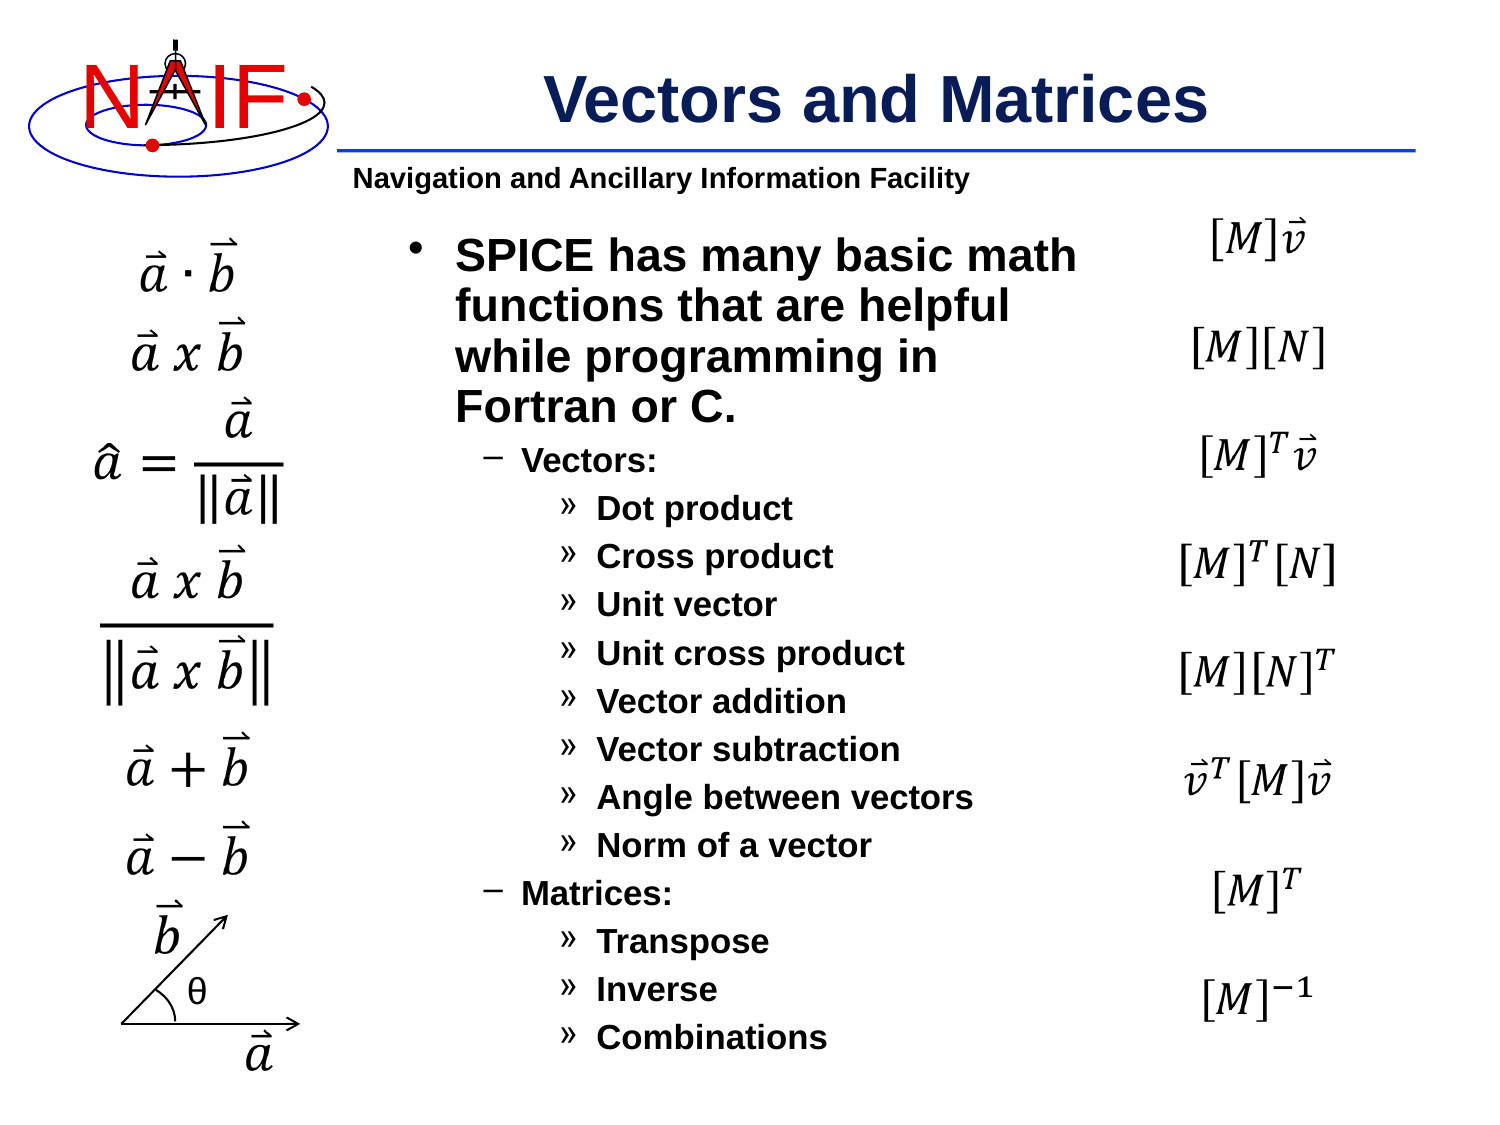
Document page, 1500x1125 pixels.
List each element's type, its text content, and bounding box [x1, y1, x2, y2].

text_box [0, 230, 639, 306]
list SPICE has many basic math functions that are helpful while programming in Fortran or C. Vectors: Dot product Cross product Unit vector Unit cross product Vector addition Vector subtraction Angle between vectors Norm of a vector Matrices: Transpose Inverse Combinations [392, 223, 801, 891]
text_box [807, 211, 1500, 1025]
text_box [0, 309, 639, 385]
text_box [121, 914, 229, 1025]
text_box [0, 389, 639, 528]
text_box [0, 537, 639, 707]
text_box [0, 724, 639, 800]
title Vectors and Matrices [526, 61, 1226, 144]
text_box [243, 1019, 1144, 1083]
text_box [152, 892, 1054, 969]
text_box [0, 813, 639, 889]
list SPICE has many basic math functions that are helpful while programming in Fortran or C. Vectors: Dot product Cross product Unit vector Unit cross product Vector addition Vector subtraction Angle between vectors Norm of a vector Matrices: Transpose Inverse Combinations [392, 975, 801, 1018]
